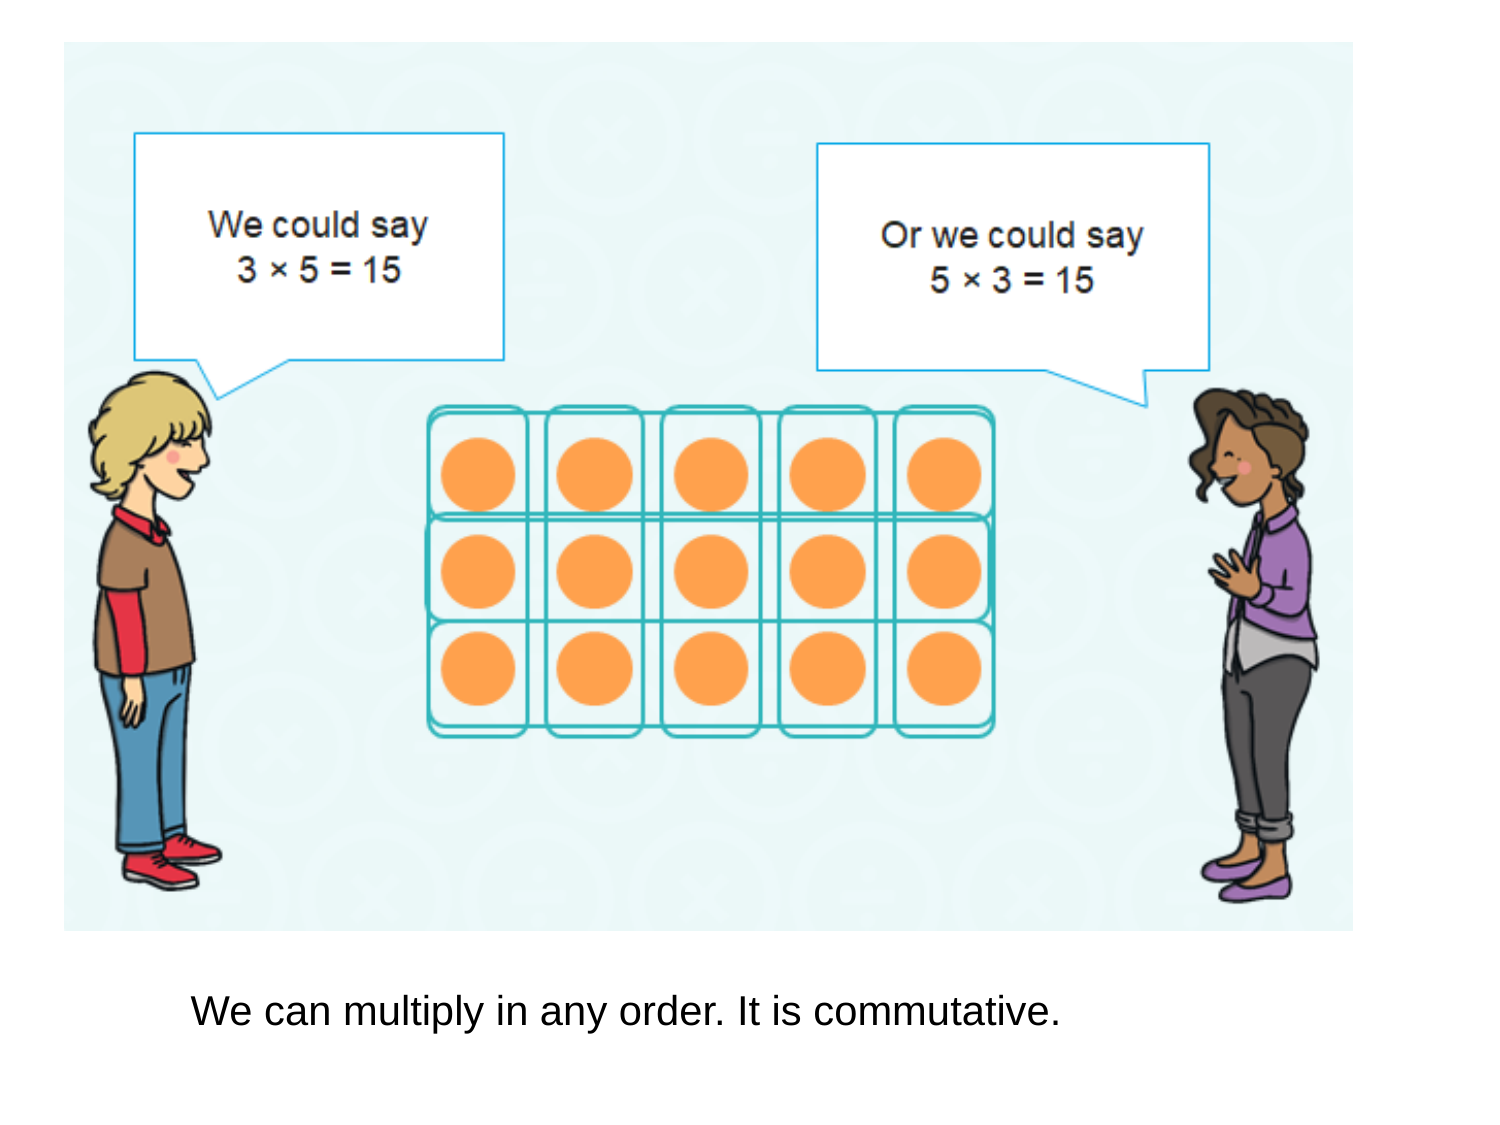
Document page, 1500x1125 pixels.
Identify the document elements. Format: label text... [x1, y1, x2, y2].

picture [64, 42, 1353, 931]
text_box We can multiply in any order. It is commutative. [64, 975, 1211, 1041]
